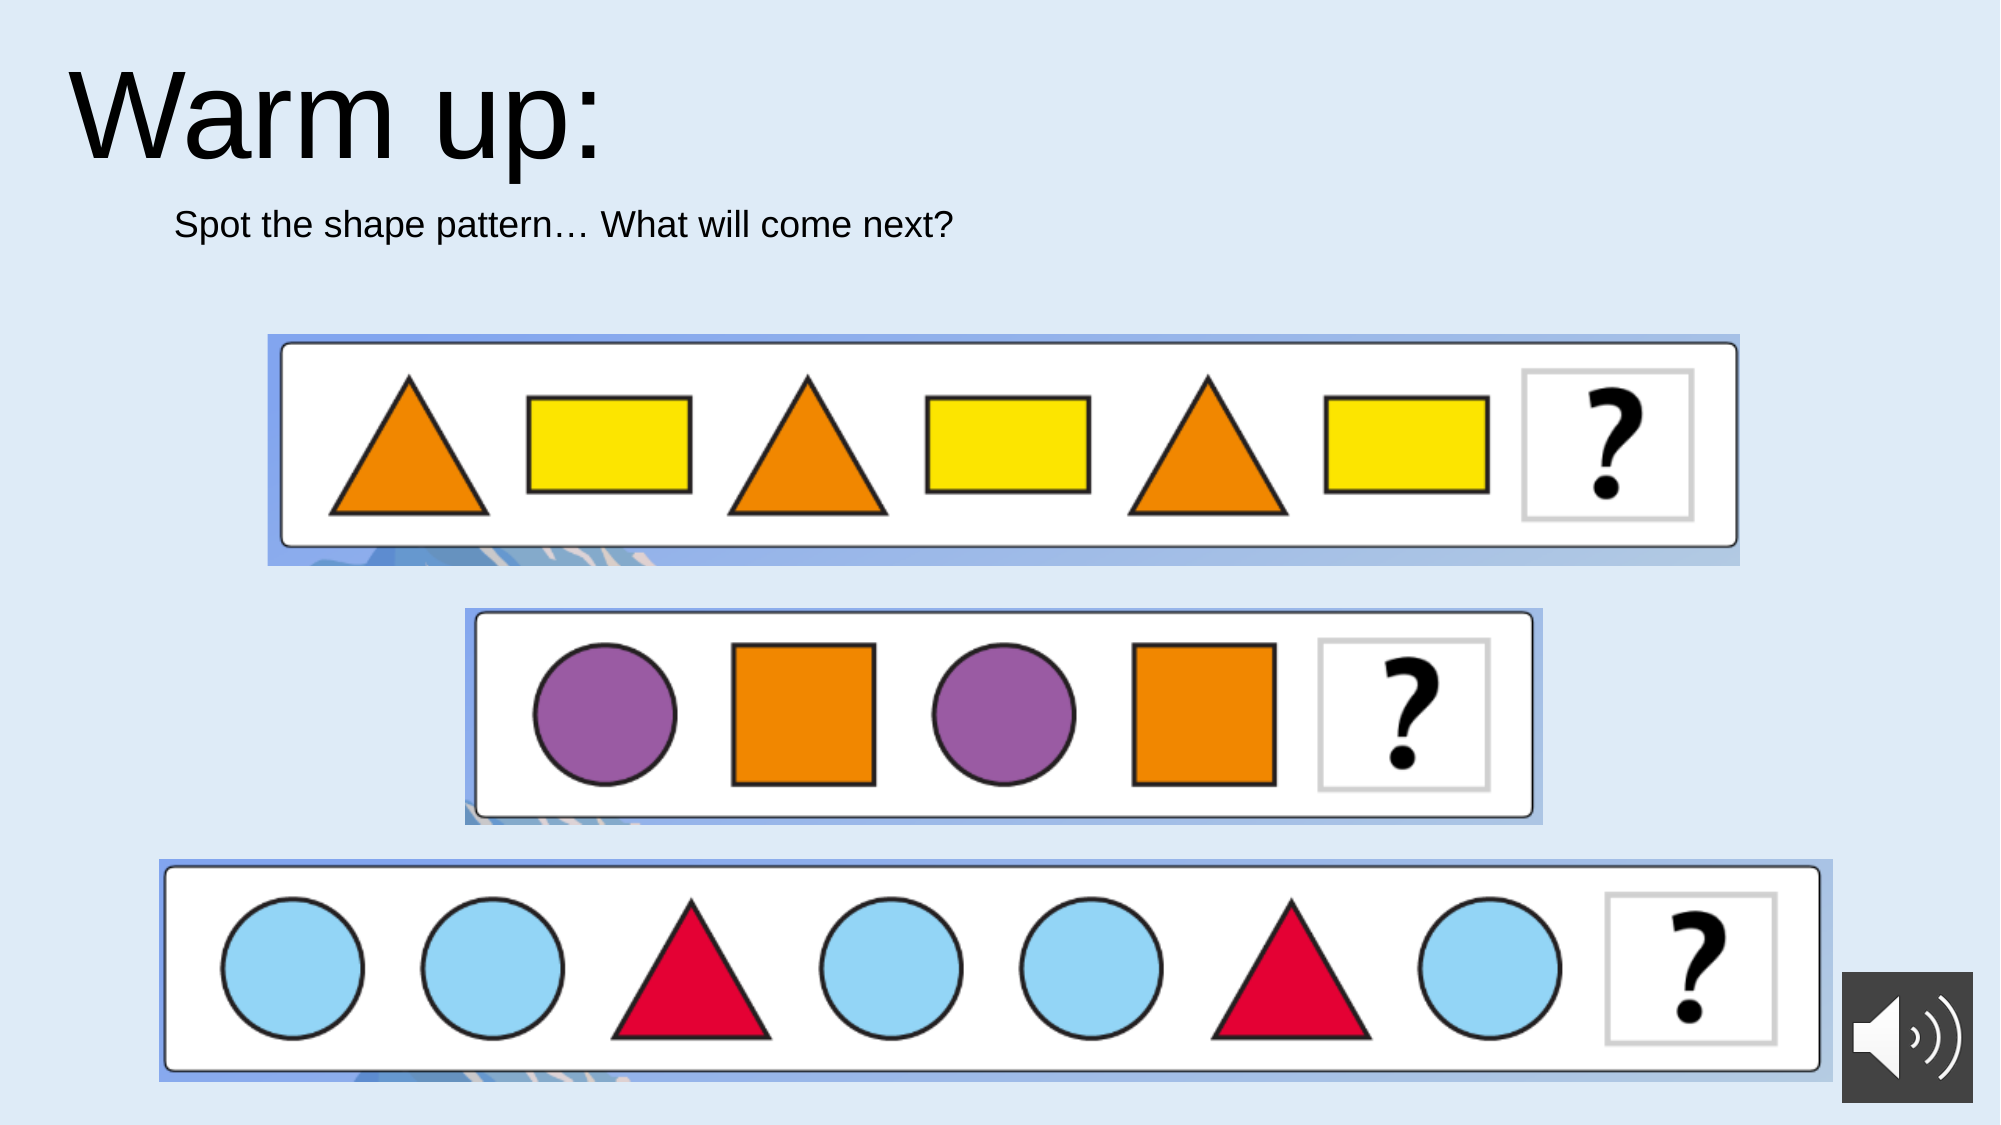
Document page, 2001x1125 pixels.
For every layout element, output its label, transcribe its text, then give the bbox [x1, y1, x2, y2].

picture [159, 859, 1833, 1082]
picture [1840, 970, 1975, 1105]
picture [267, 334, 1740, 566]
title Warm up: [0, 32, 1088, 193]
text_box Spot the shape pattern… What will come next? [159, 192, 1740, 253]
picture [465, 608, 1543, 825]
